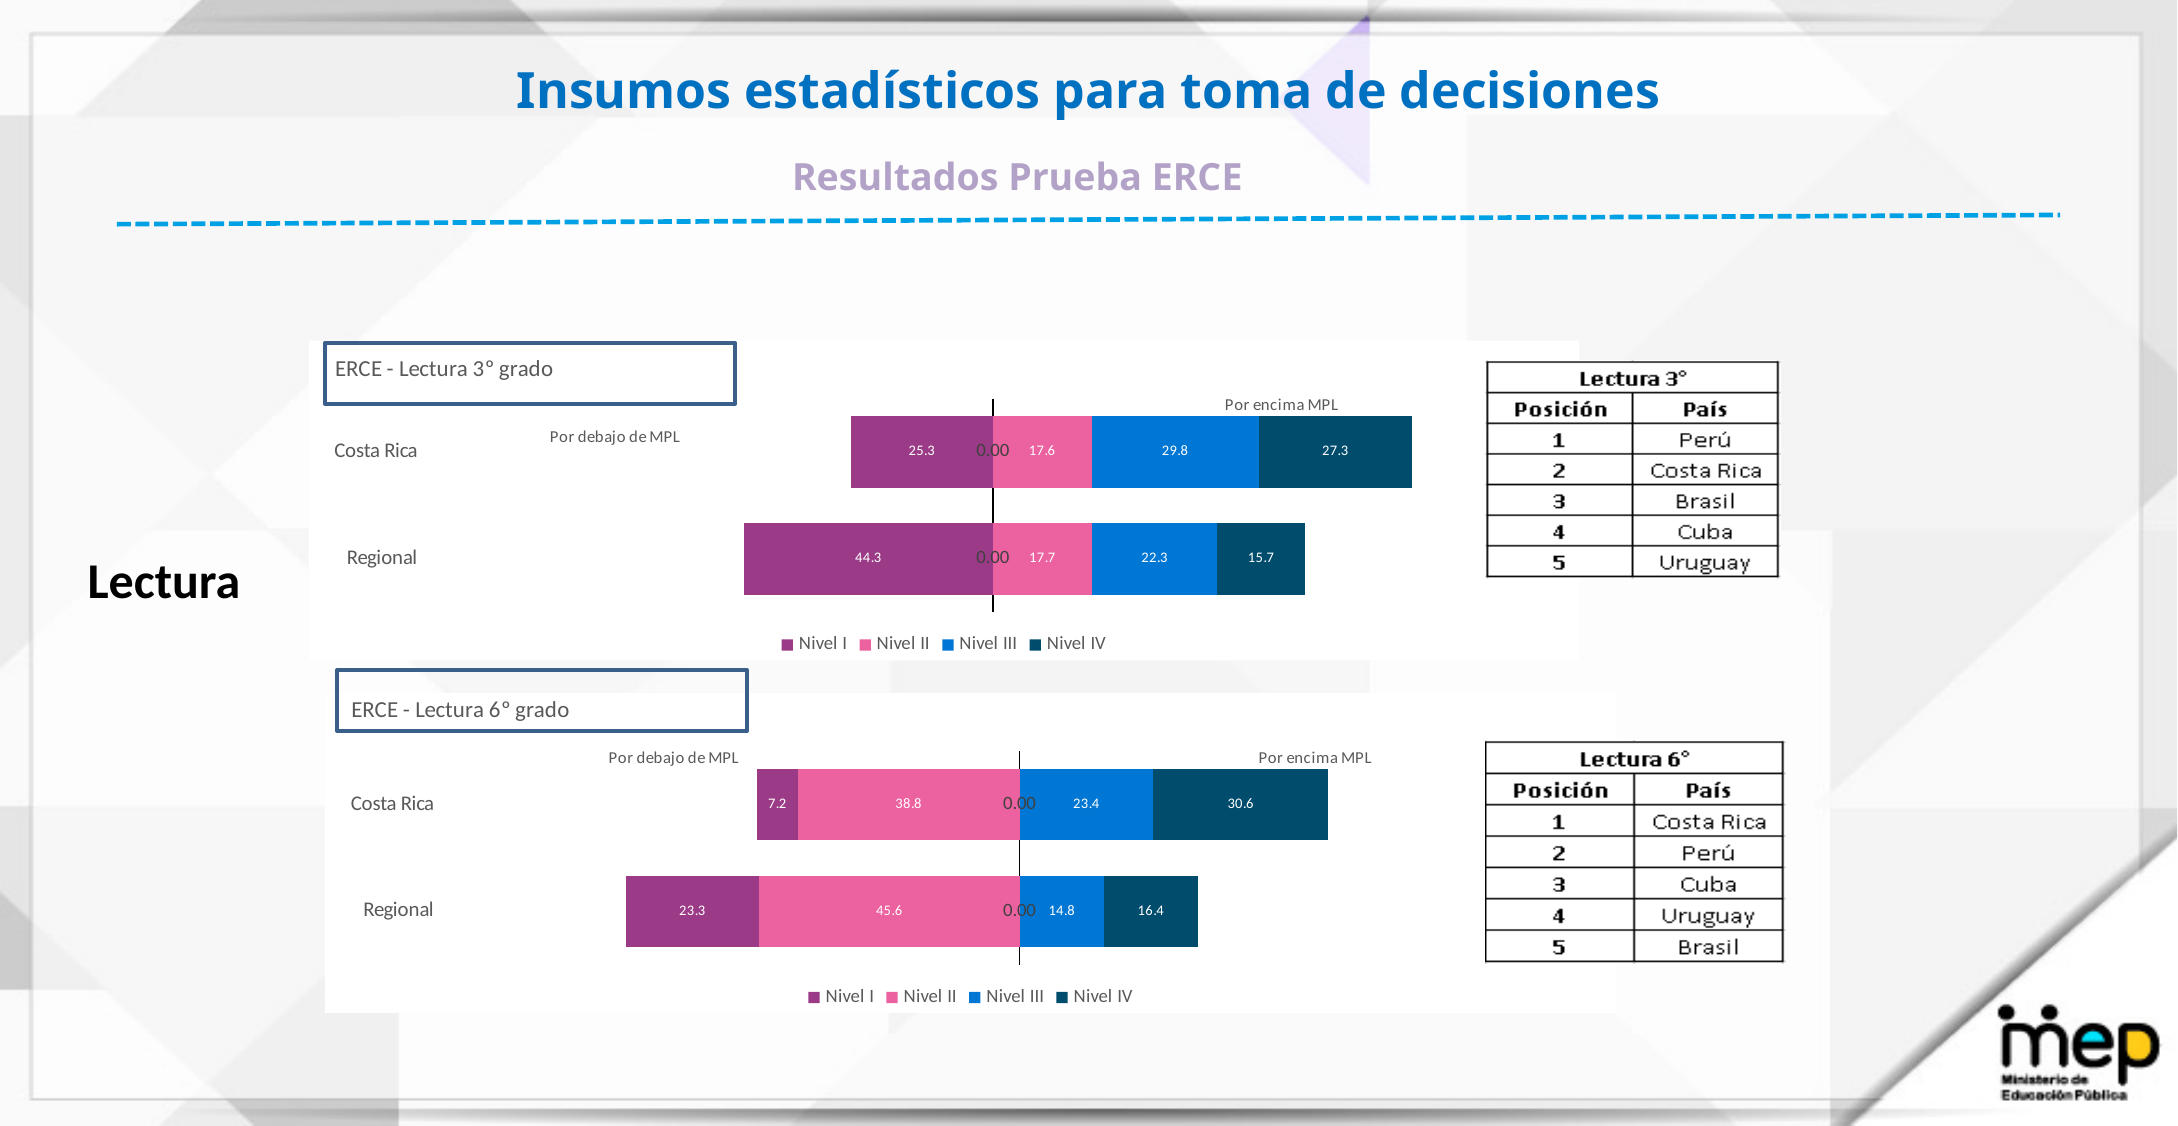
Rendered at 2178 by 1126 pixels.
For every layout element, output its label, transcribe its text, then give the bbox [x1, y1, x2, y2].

text_box Lectura [72, 541, 303, 616]
text_box Insumos estadísticos para toma de decisiones [30, 51, 2147, 127]
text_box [308, 340, 1786, 1014]
picture [0, 0, 2178, 1126]
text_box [116, 214, 2061, 225]
text_box Resultados Prueba ERCE [580, 145, 1455, 206]
